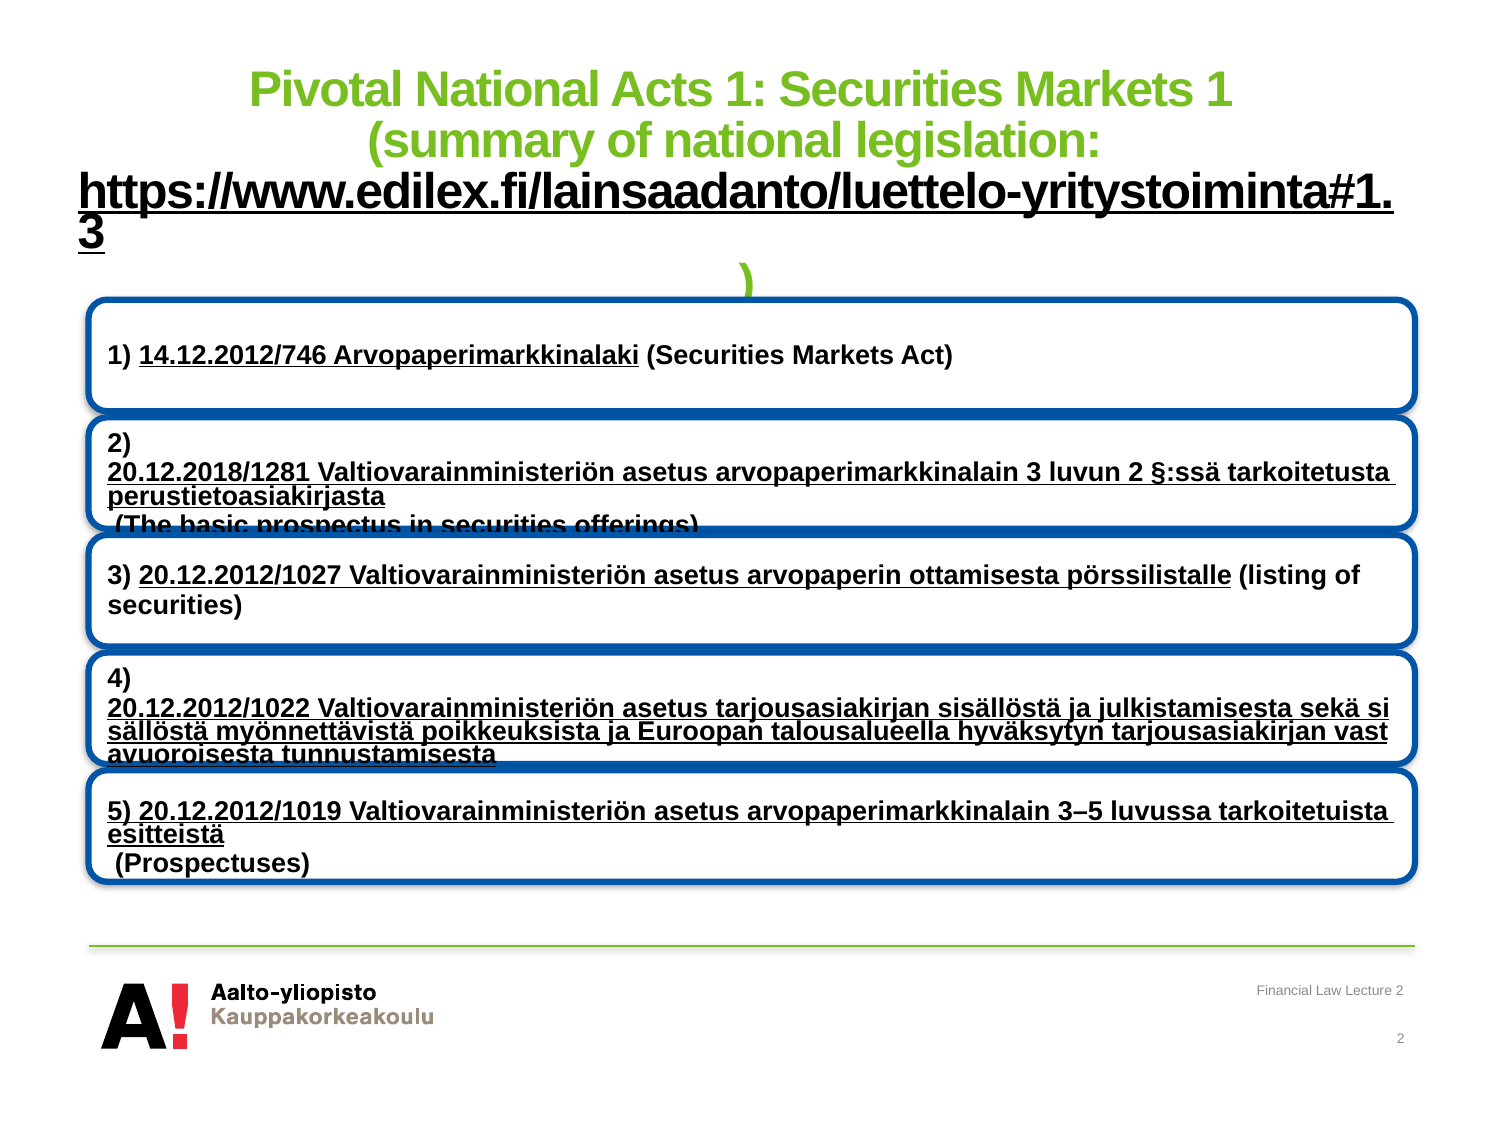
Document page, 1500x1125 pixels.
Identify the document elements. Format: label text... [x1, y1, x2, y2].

slide_number 2 [810, 1024, 1405, 1052]
title Pivotal National Acts 1: Securities Markets 1 (summary of national legislation: https://www.edilex.fi/lainsaadanto/luettelo-yritystoiminta#1.3 ) [77, 65, 1405, 262]
footer Financial Law Lecture 2 [810, 976, 1405, 1003]
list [88, 276, 1416, 906]
